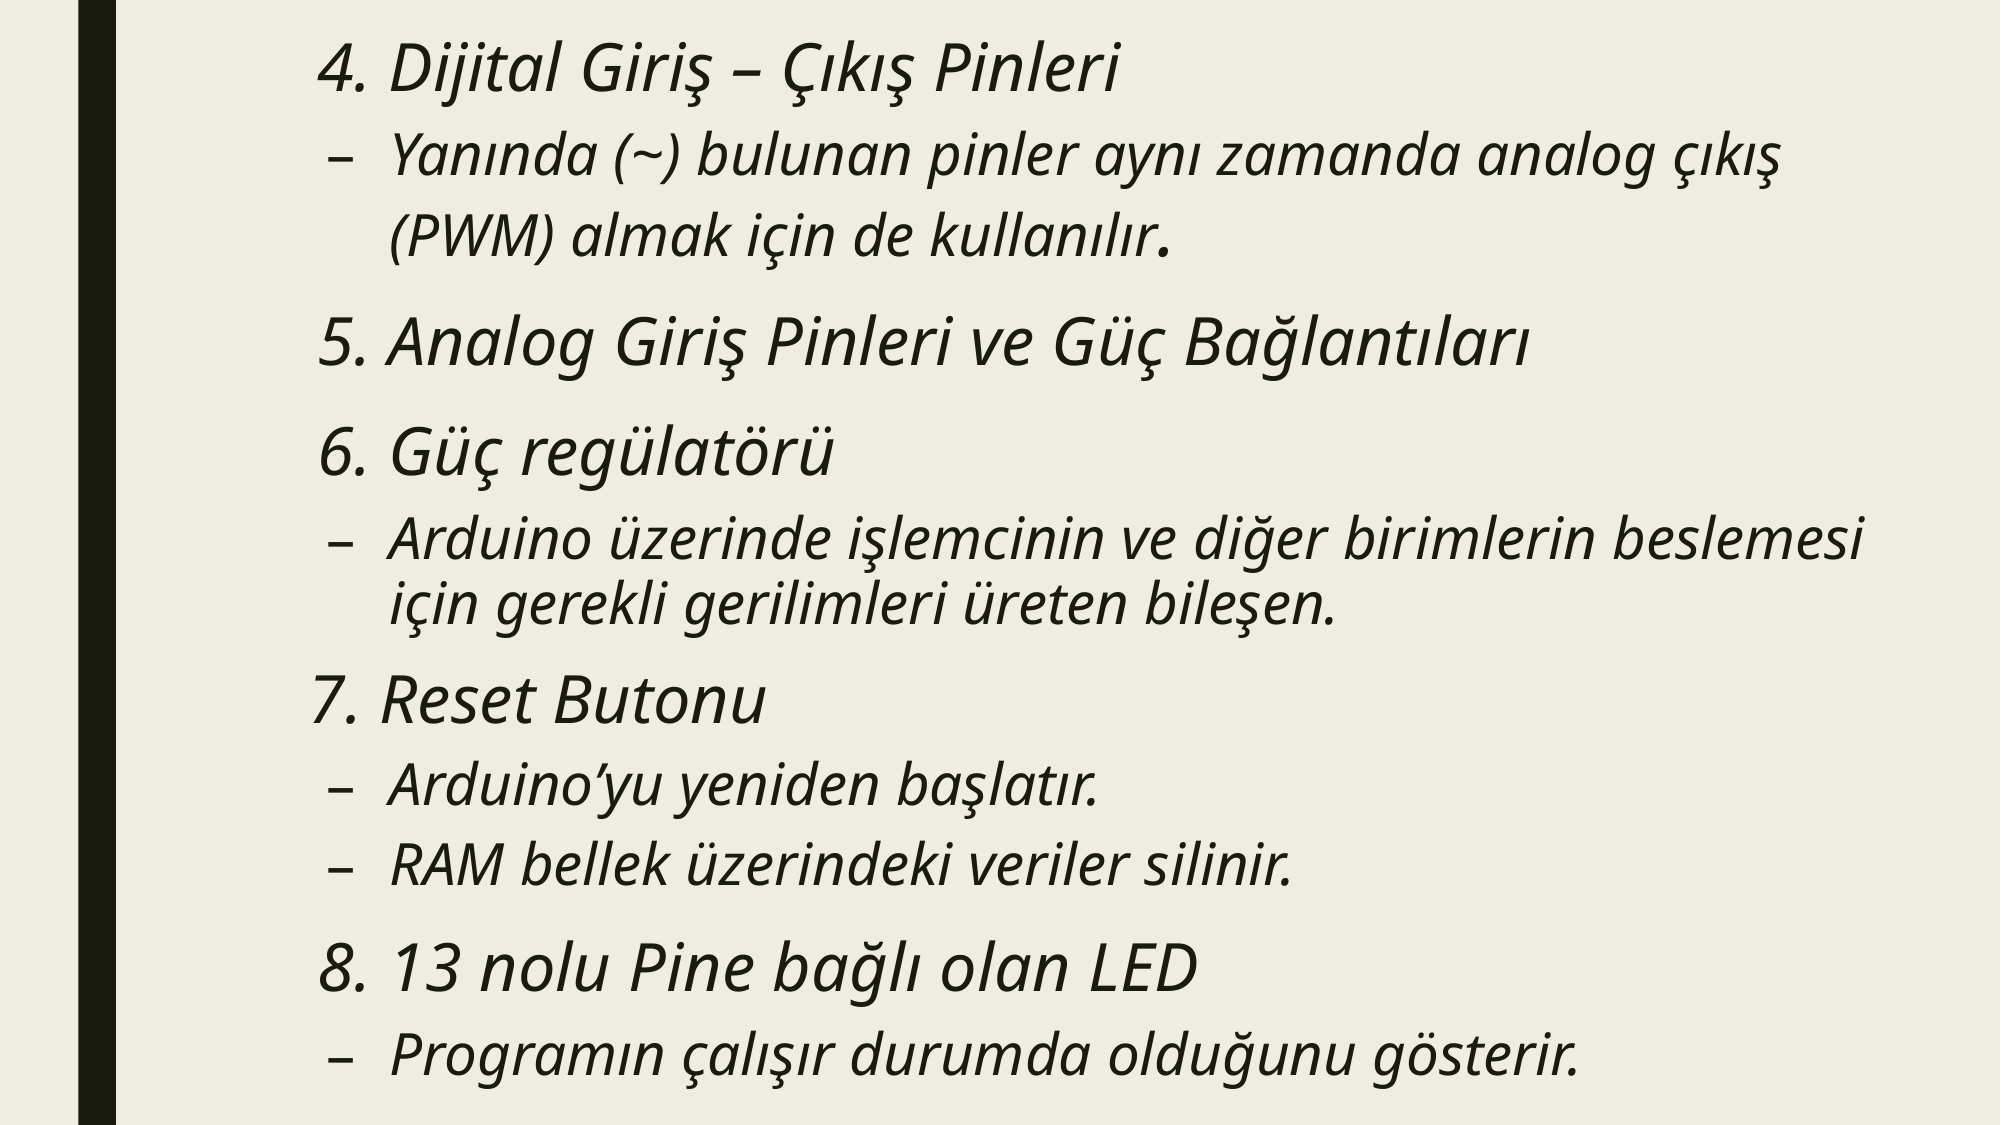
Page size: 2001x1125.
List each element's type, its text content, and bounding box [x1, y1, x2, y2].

text_box 4. Dijital Giriş – Çıkış Pinleri Yanında (~) bulunan pinler aynı zamanda analog çıkış (PWM) almak için de kullanılır. 5. Analog Giriş Pinleri ve Güç Bağlantıları 6. Güç regülatörü Arduino üzerinde işlemcinin ve diğer birimlerin beslemesi için gerekli gerilimleri üreten bileşen. 7. Reset Butonu Arduino’yu yeniden başlatır. RAM bellek üzerindeki veriler silinir. 8. 13 nolu Pine bağlı olan LED Programın çalışır durumda olduğunu gösterir. [224, 16, 1940, 1125]
